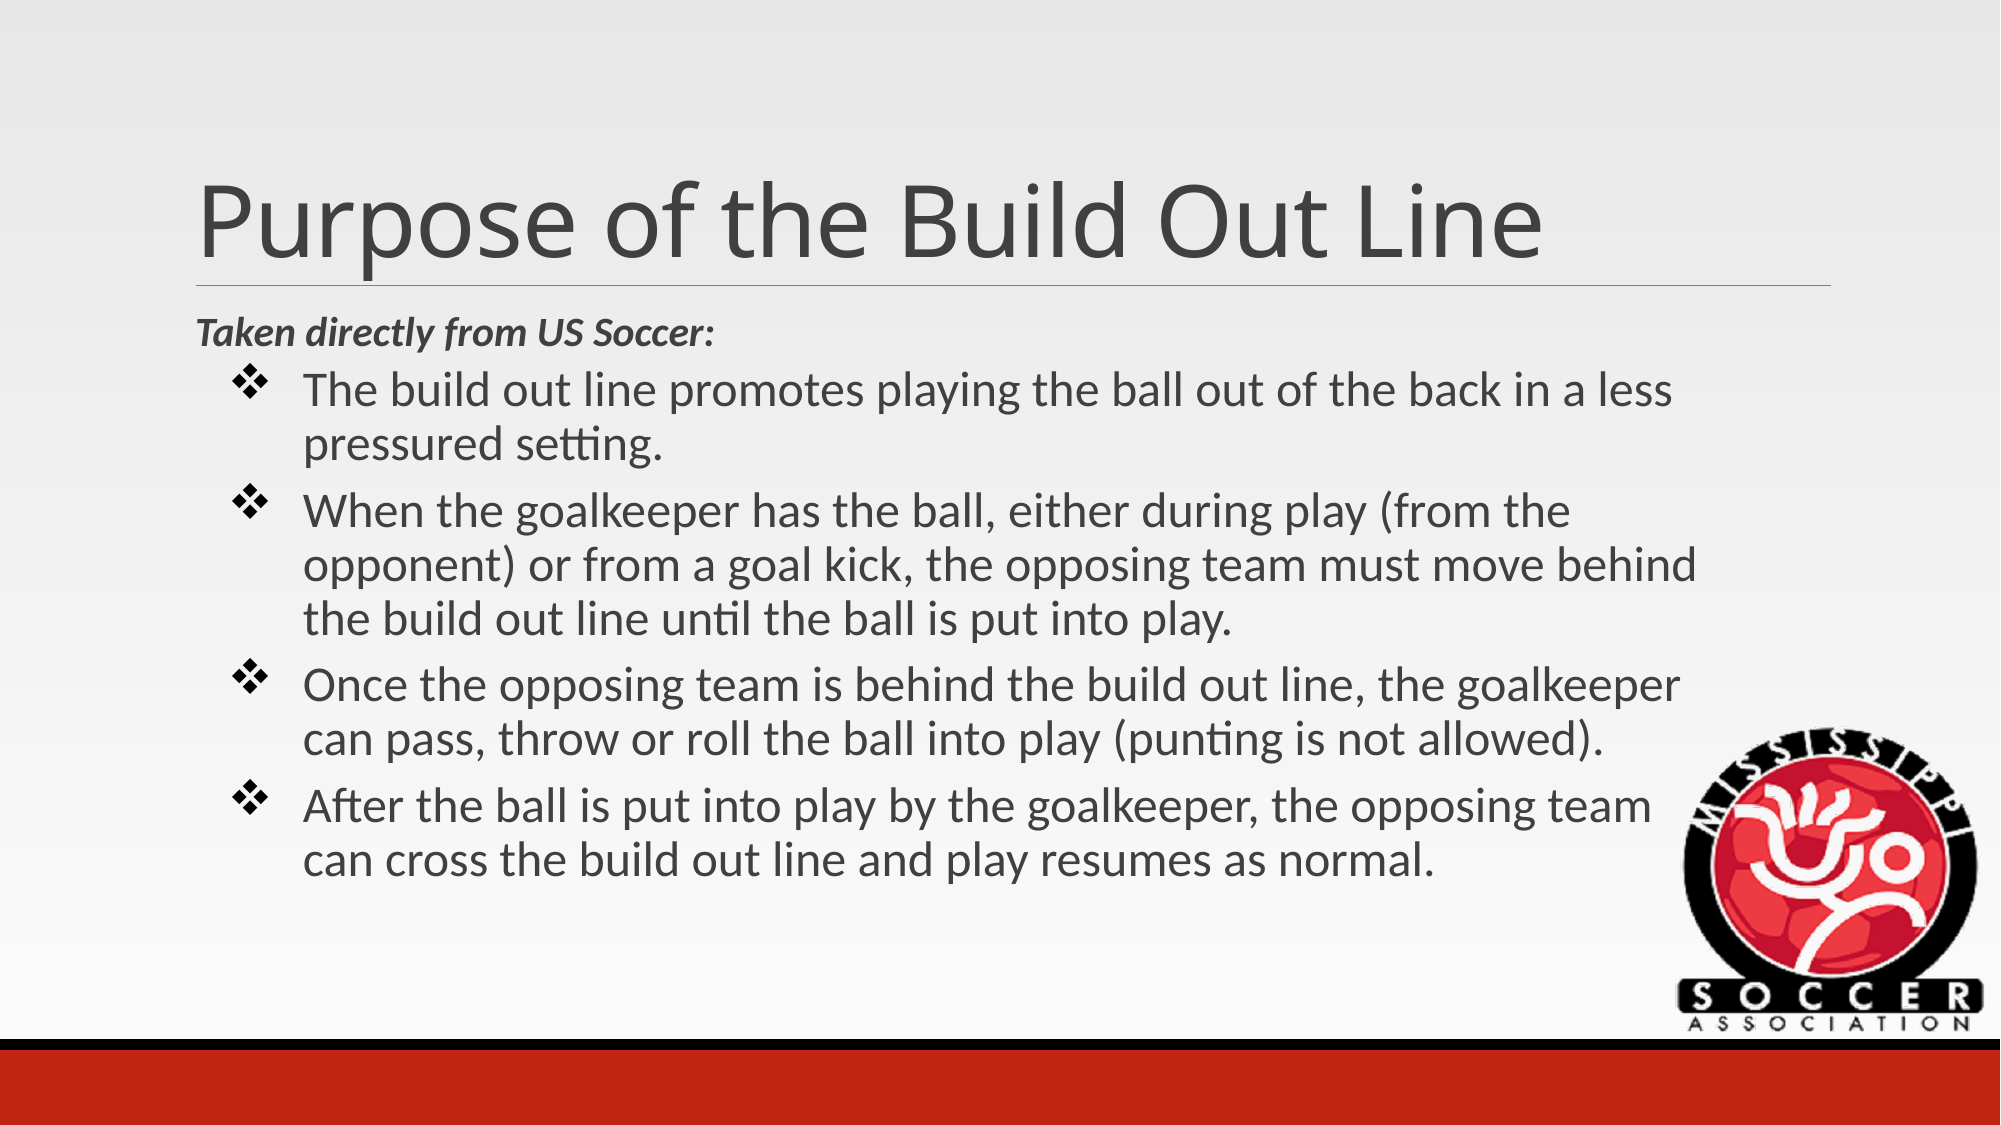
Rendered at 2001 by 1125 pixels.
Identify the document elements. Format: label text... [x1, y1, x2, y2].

list Taken directly from US Soccer: The build out line promotes playing the ball out of the back in a less pressured setting. When the goalkeeper has the ball, either during play (from the opponent) or from a goal kick, the opposing team must move behind the build out line until the ball is put into play. Once the opposing team is behind the build out line, the goalkeeper can pass, throw or roll the ball into play (punting is not allowed). After the ball is put into play by the goalkeeper, the opposing team can cross the build out line and play resumes as normal. [180, 302, 1717, 963]
picture [1655, 716, 2000, 1042]
title Purpose of the Build Out Line [180, 47, 1830, 285]
